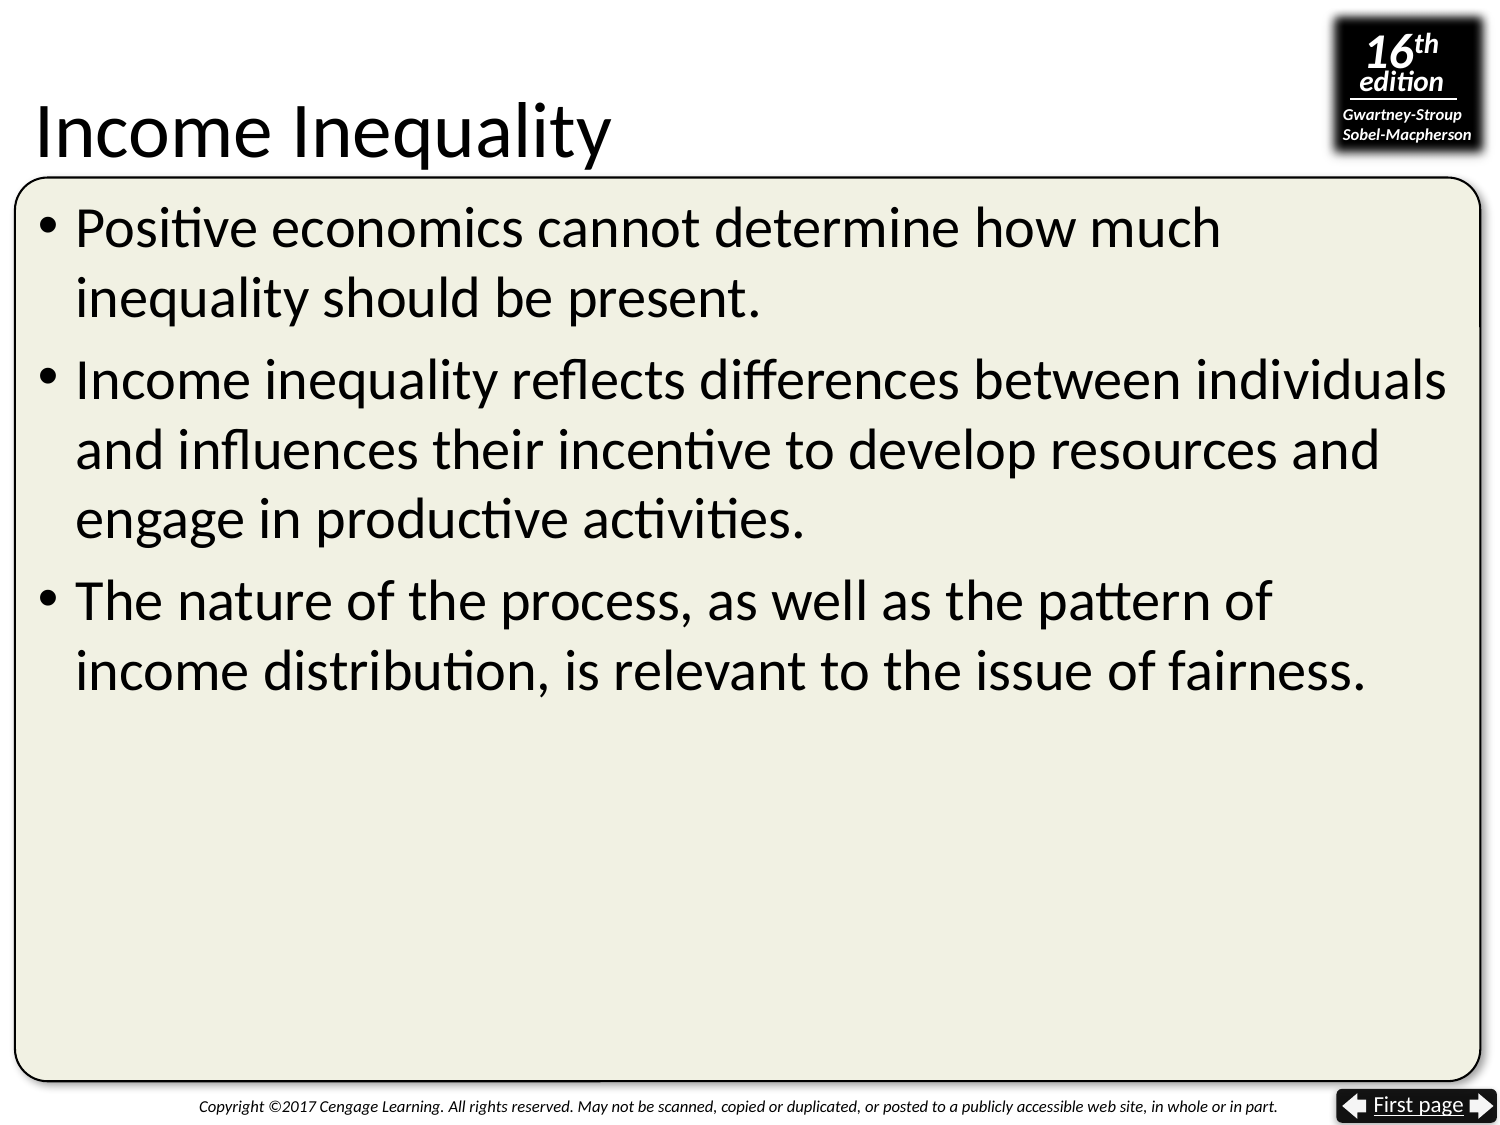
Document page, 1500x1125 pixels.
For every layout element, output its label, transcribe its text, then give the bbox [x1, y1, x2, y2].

text_box Income Inequality [19, 70, 1481, 194]
list Positive economics cannot determine how much inequality should be present. Income inequality reflects differences between individuals and influences their incentive to develop resources and engage in productive activities. The nature of the process, as well as the pattern of income distribution, is relevant to the issue of fairness. [23, 181, 1467, 853]
